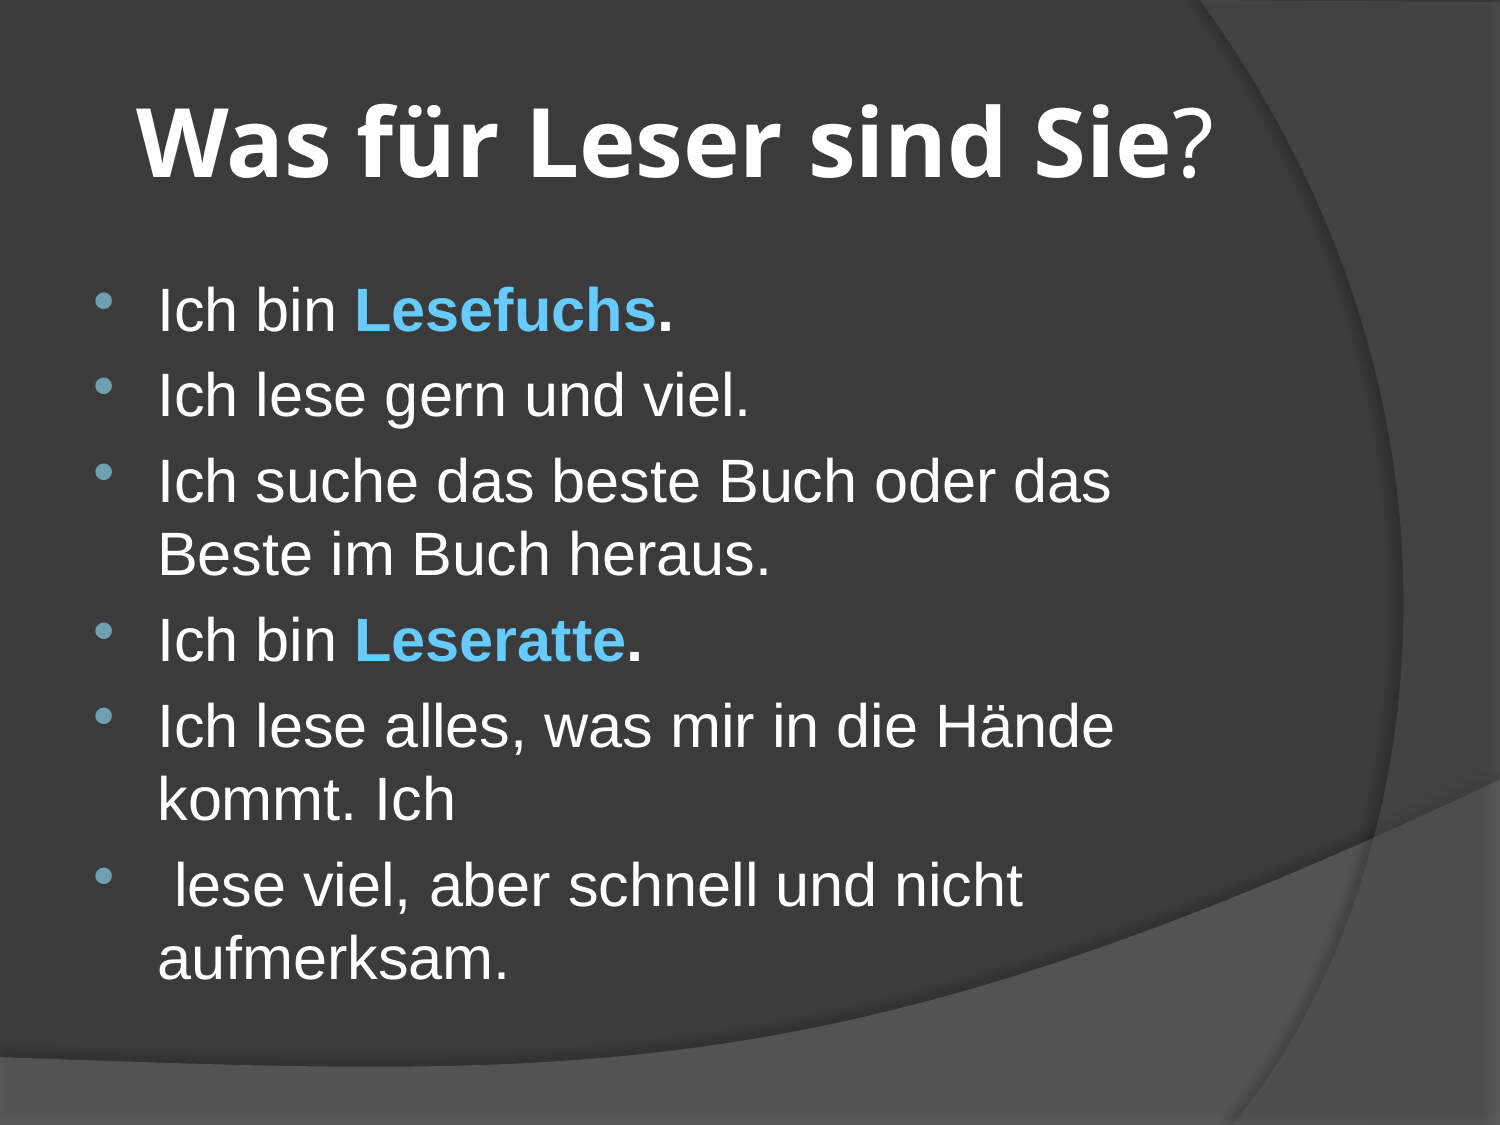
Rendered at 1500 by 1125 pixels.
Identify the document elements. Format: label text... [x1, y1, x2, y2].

list Ich bin Lesefuchs. Ich lese gern und viel. Ich suche das beste Buch oder das Beste im Buch heraus. Ich bin Leseratte. Ich lese alles, was mir in die Hände kommt. Ich lese viel, aber schnell und nicht aufmerksam. [75, 262, 1300, 1005]
title Was für Leser sind Sie? [75, 45, 1300, 233]
